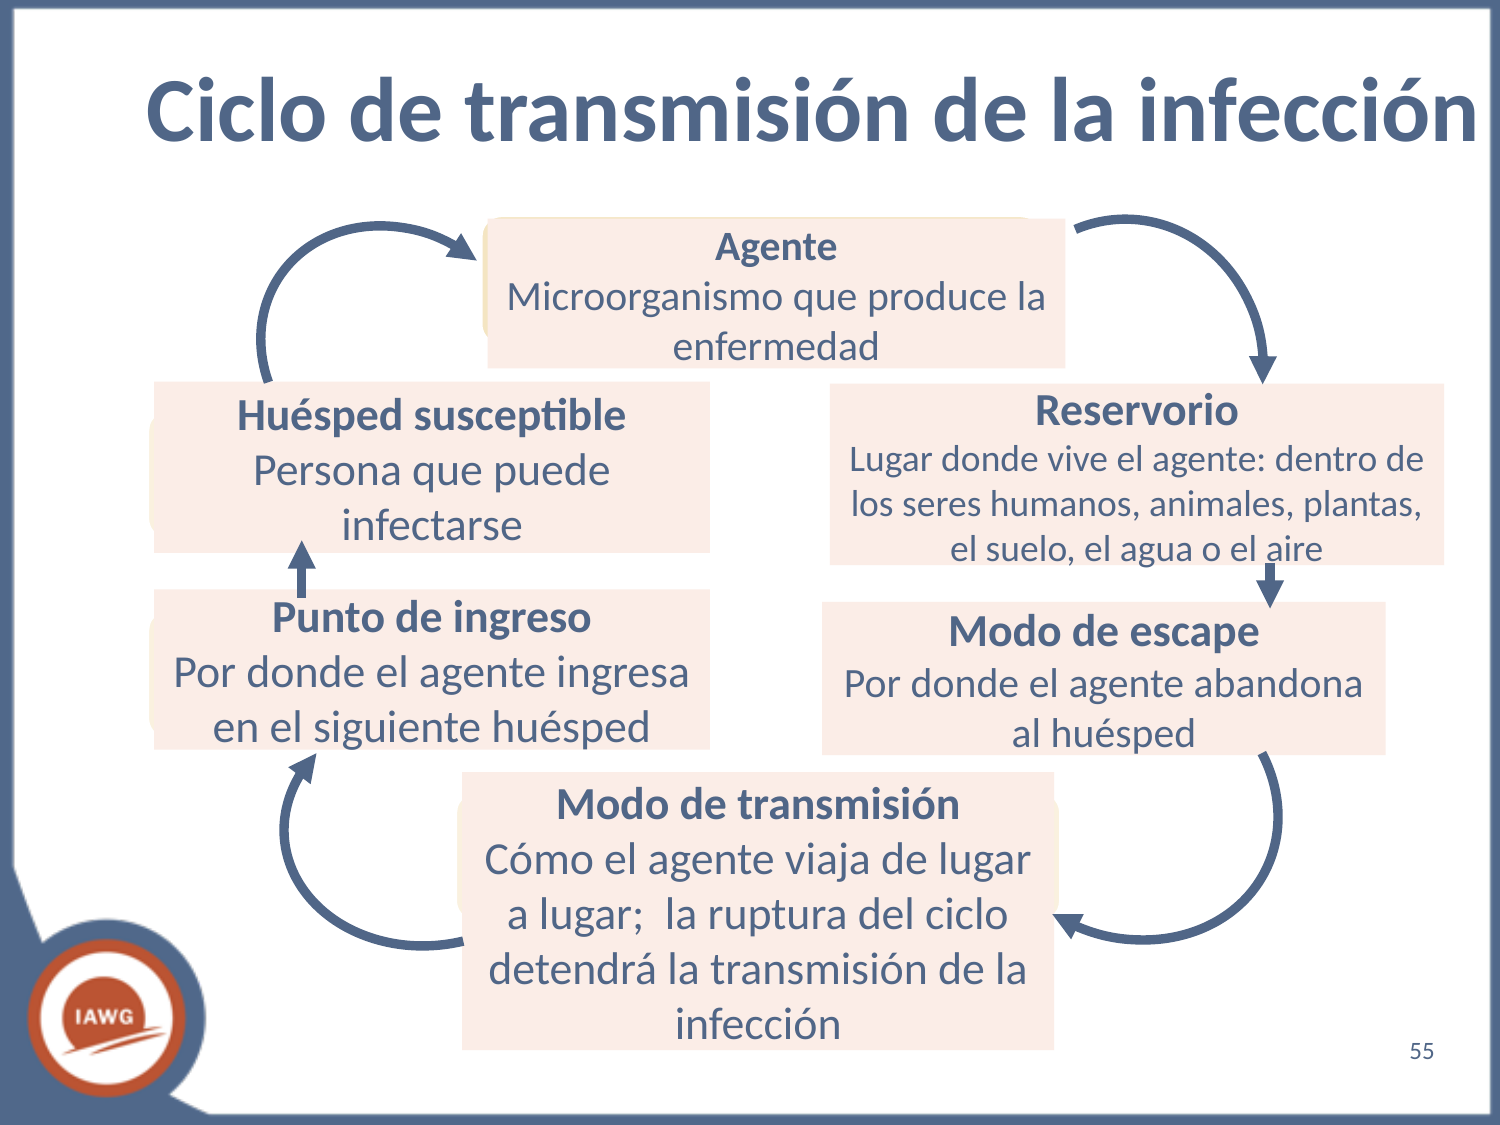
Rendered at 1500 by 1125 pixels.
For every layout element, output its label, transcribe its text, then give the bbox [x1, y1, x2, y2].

slide_number ‹#› [1099, 1011, 1450, 1090]
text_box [146, 214, 1445, 1051]
title Ciclo de transmisión de la infección [128, 57, 1500, 170]
picture [0, 0, 1500, 1125]
